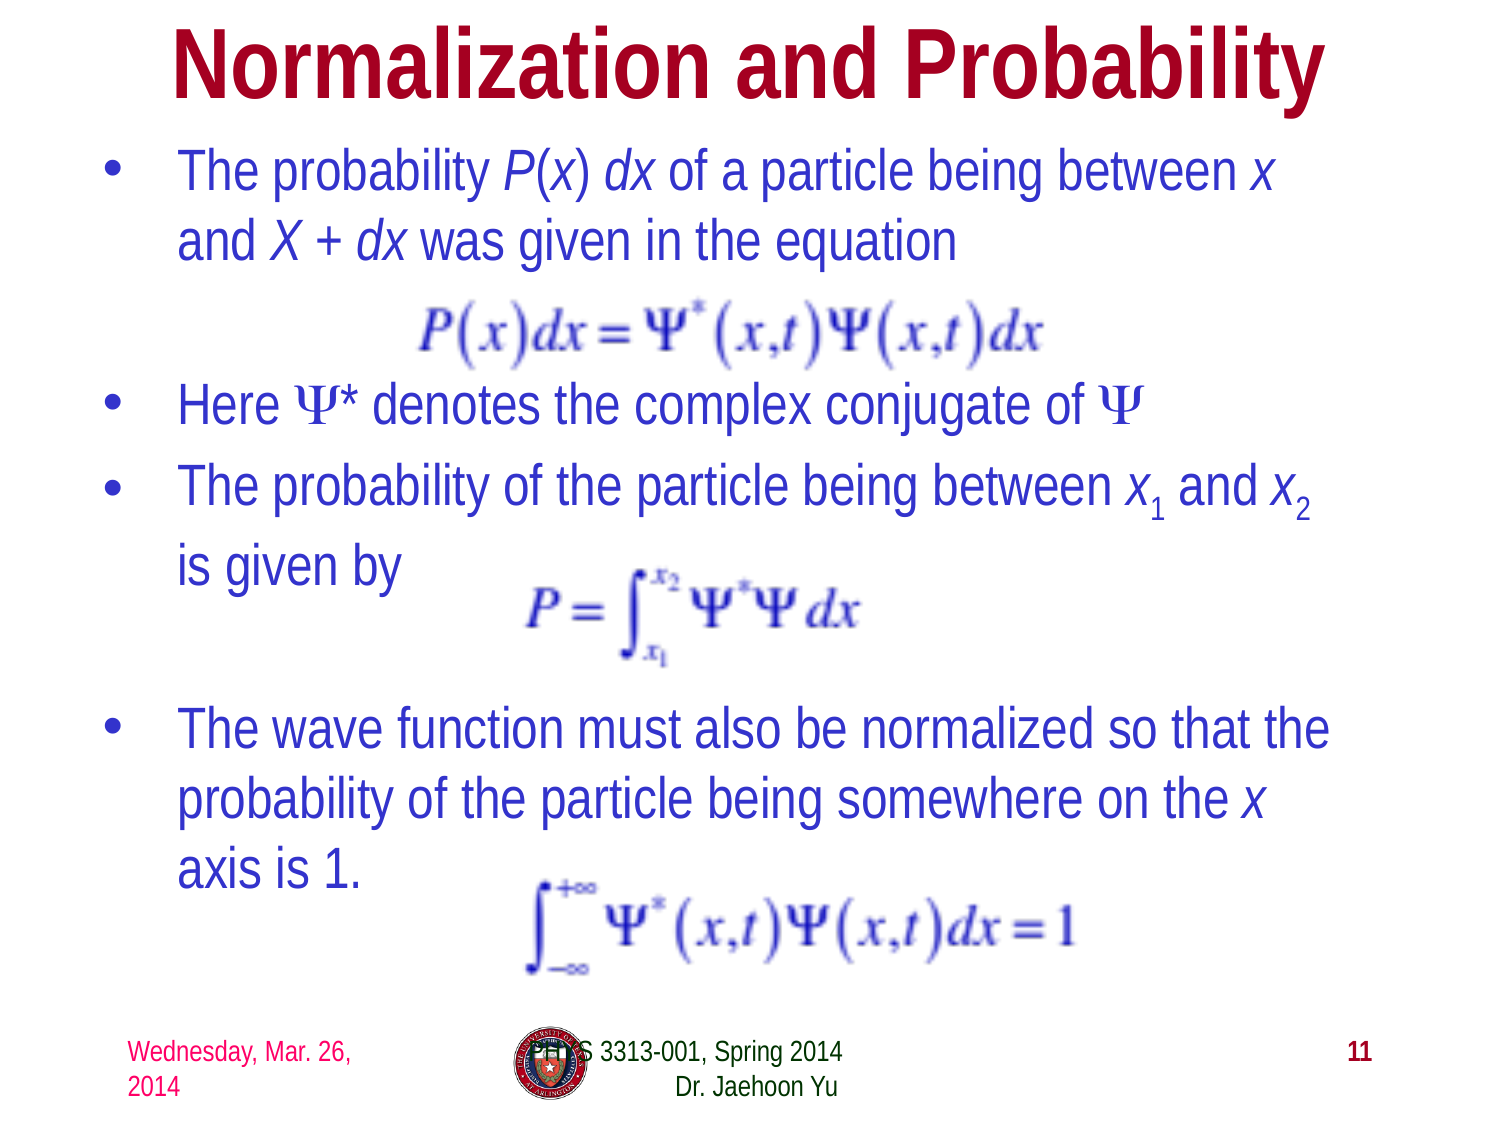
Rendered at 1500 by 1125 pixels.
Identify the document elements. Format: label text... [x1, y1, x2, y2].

slide_number 11 [1074, 1024, 1388, 1101]
title Normalization and Probability [74, 0, 1425, 118]
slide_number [112, 1024, 426, 1101]
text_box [517, 862, 1086, 984]
subtitle The probability P(x) dx of a particle being between x and X + dx was given in the equation Here Ψ* denotes the complex conjugate of Ψ The probability of the particle being between x1 and x2 is given by The wave function must also be normalized so that the probability of the particle being somewhere on the x axis is 1. [87, 124, 1363, 926]
footer PHYS 3313-001, Spring 2014 Dr. Jaehoon Yu [512, 1024, 988, 1101]
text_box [516, 549, 864, 680]
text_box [410, 286, 1048, 376]
